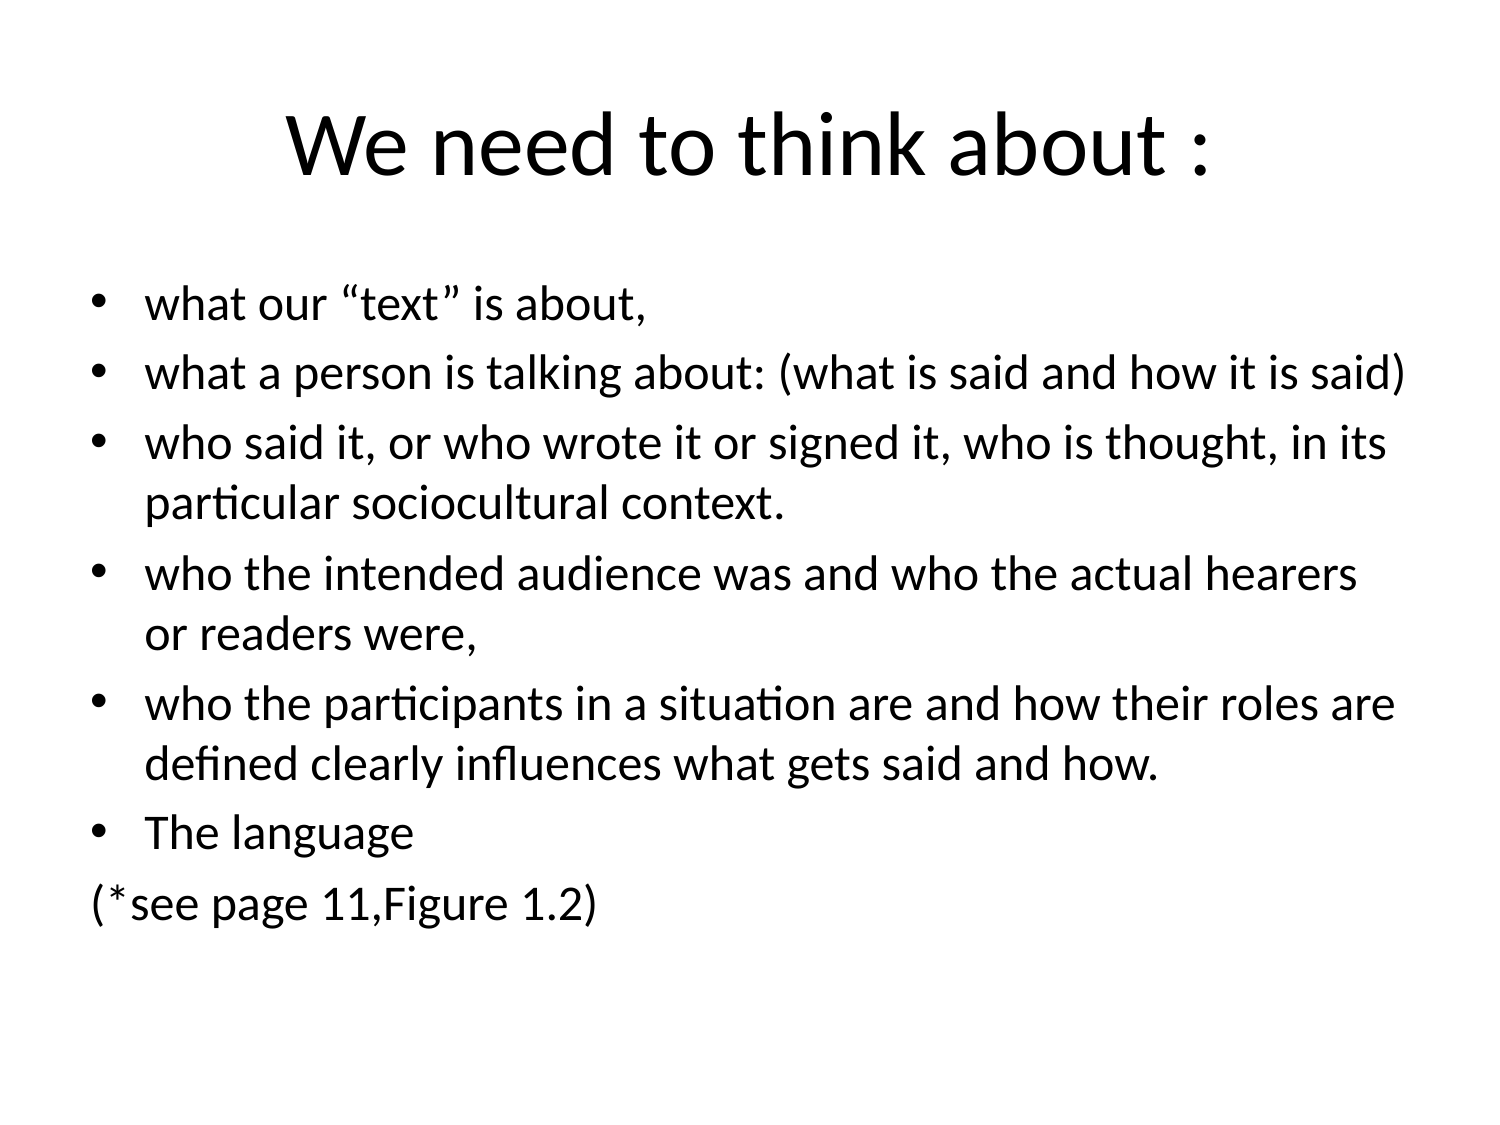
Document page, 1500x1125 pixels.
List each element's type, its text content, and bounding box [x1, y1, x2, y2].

title We need to think about : [75, 45, 1425, 233]
list what our “text” is about, what a person is talking about: (what is said and how it is said) who said it, or who wrote it or signed it, who is thought, in its particular sociocultural context. who the intended audience was and who the actual hearers or readers were, who the participants in a situation are and how their roles are defined clearly influences what gets said and how. The language (*see page 11,Figure 1.2) [75, 262, 1425, 1005]
